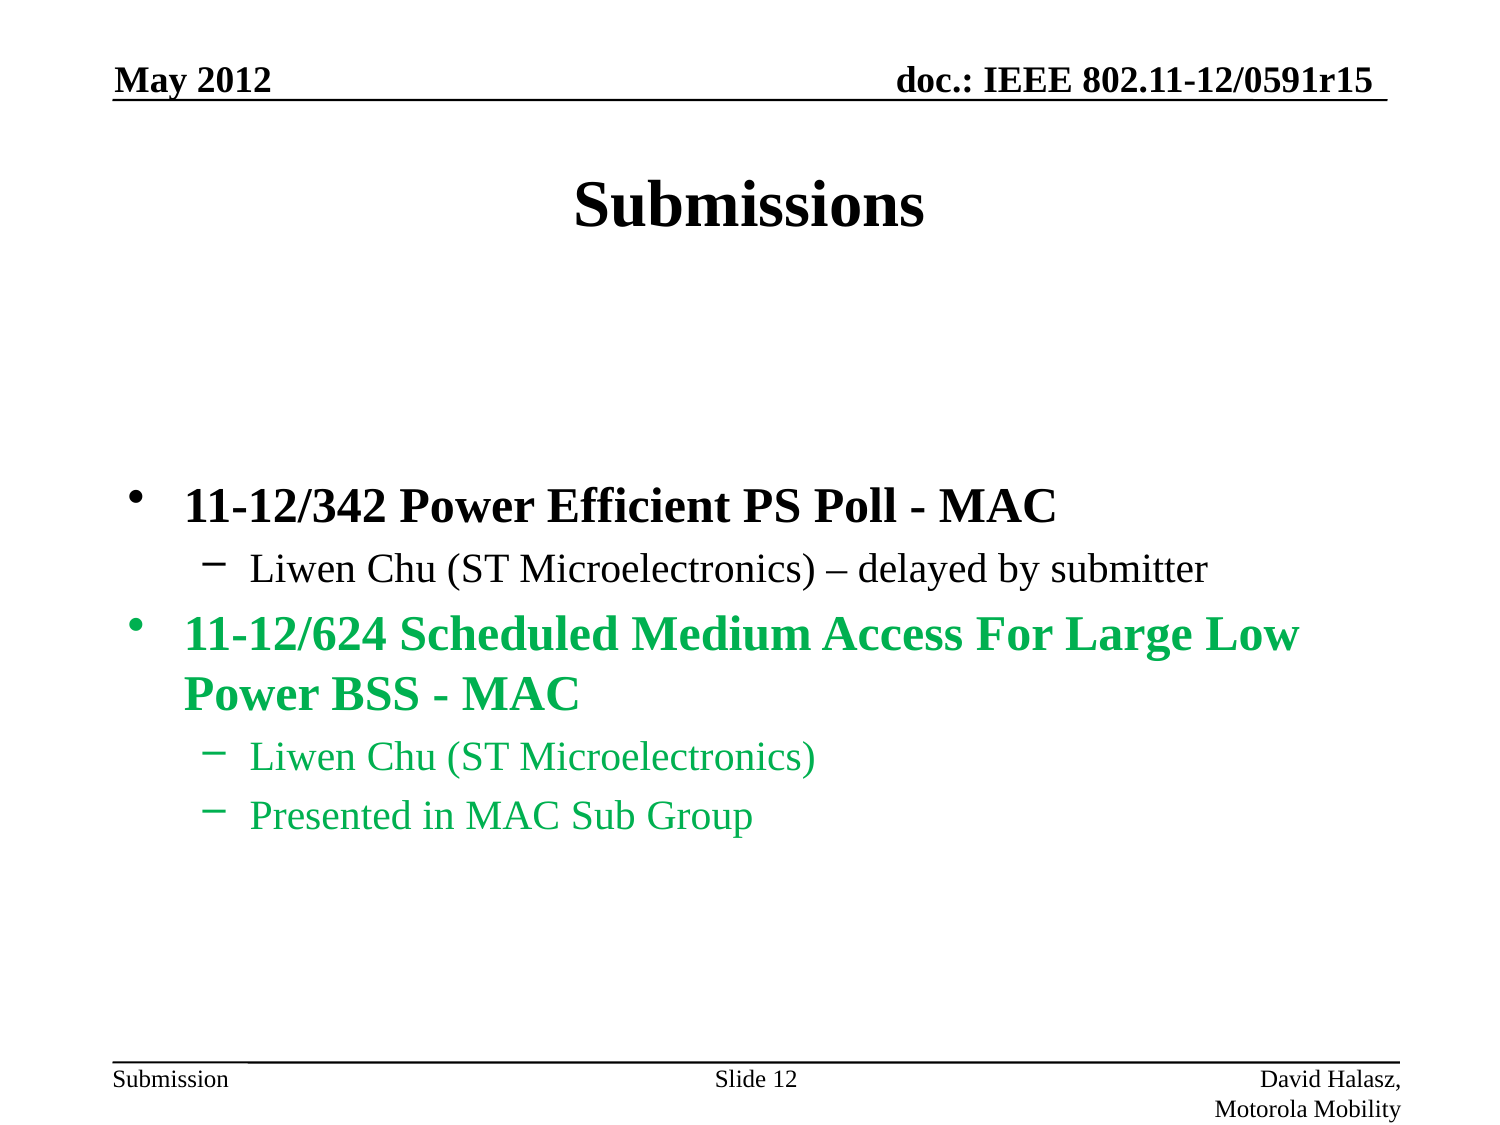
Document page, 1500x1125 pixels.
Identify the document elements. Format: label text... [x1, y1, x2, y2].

title Submissions [112, 112, 1388, 288]
footer David Halasz, Motorola Mobility [1185, 1061, 1402, 1093]
list 11-12/342 Power Efficient PS Poll - MAC Liwen Chu (ST Microelectronics) – delayed by submitter 11-12/624 Scheduled Medium Access For Large Low Power BSS - MAC Liwen Chu (ST Microelectronics) Presented in MAC Sub Group [112, 324, 1388, 1001]
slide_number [114, 54, 333, 101]
slide_number Slide 12 [712, 1061, 800, 1093]
